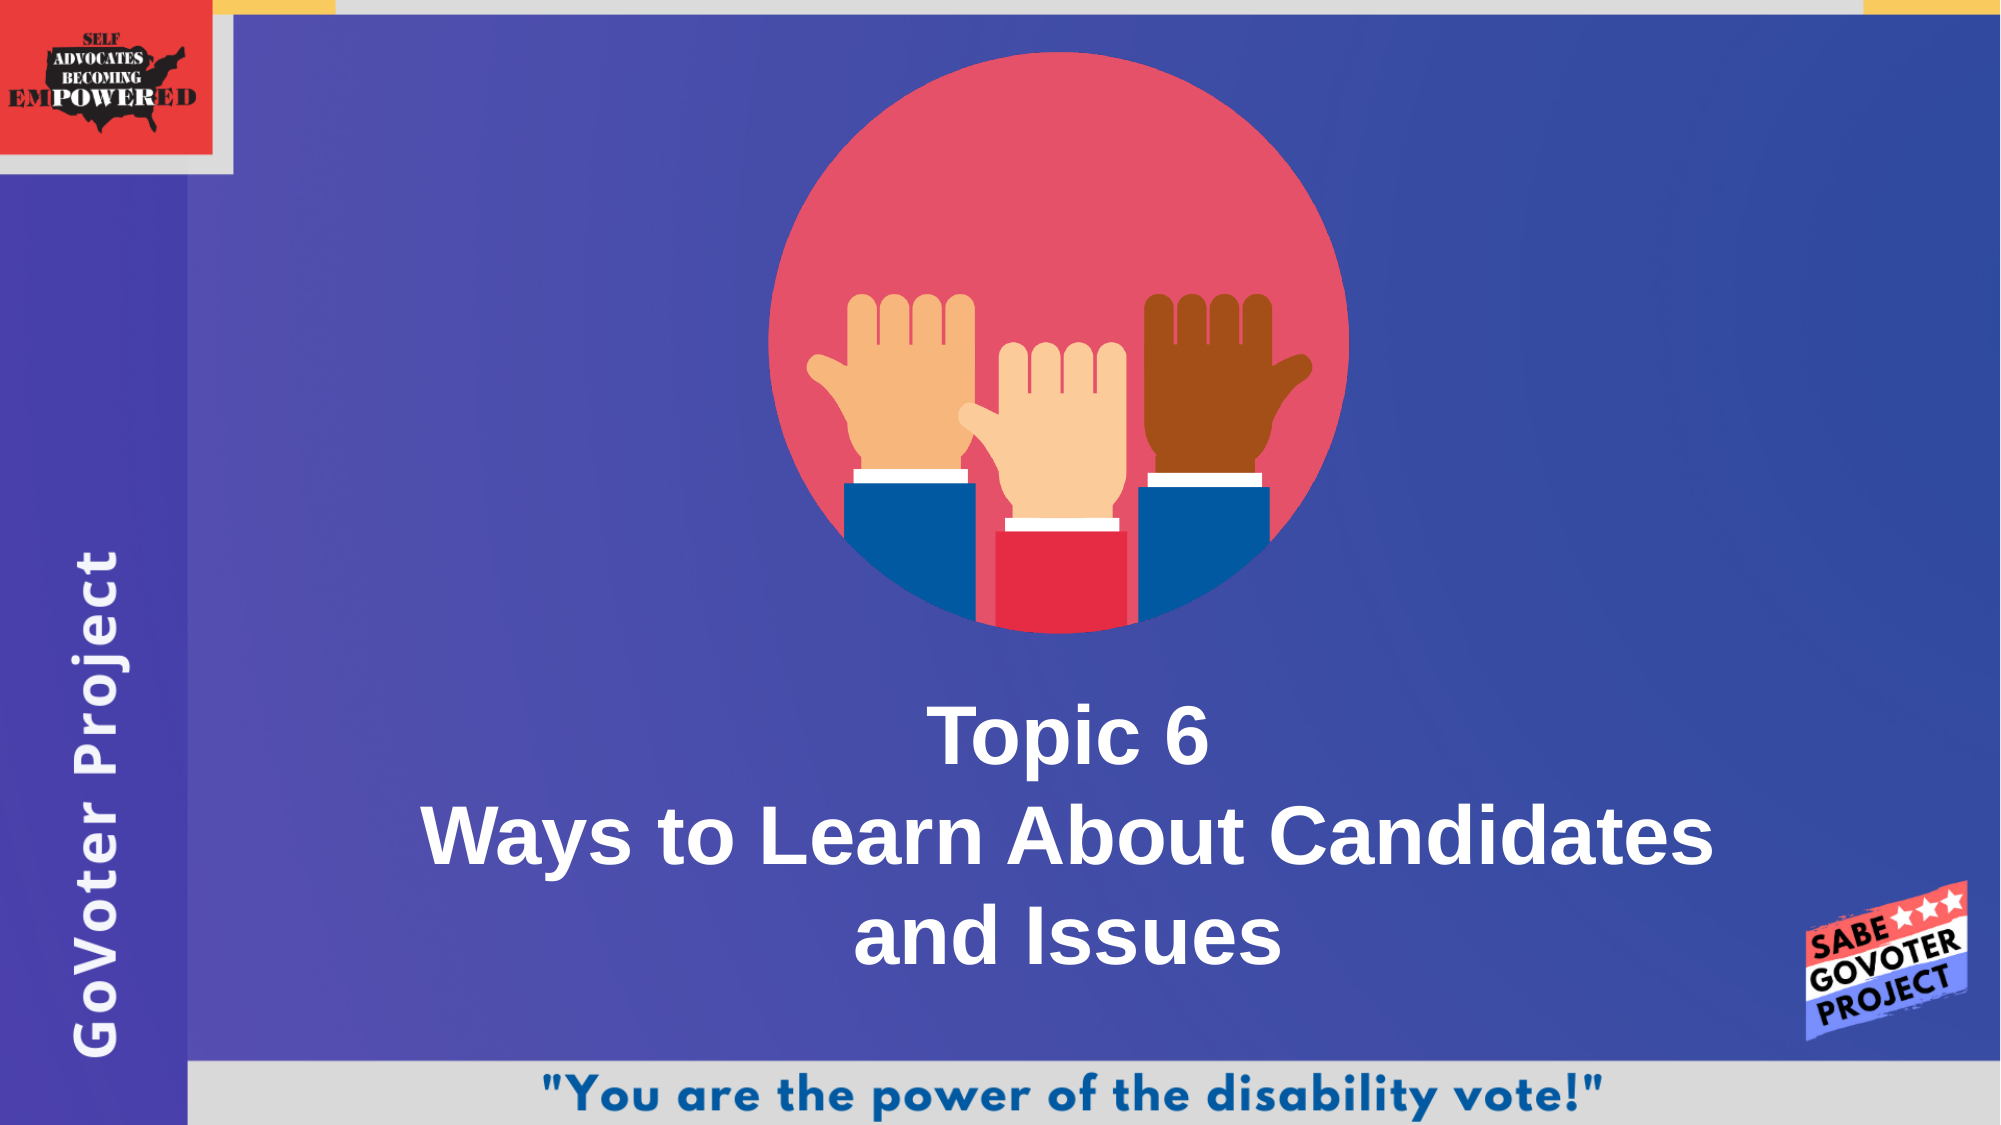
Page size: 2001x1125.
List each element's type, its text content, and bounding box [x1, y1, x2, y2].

picture [0, 0, 2001, 1125]
title Topic 6 Ways to Learn About Candidates and Issues [324, 650, 1813, 1013]
